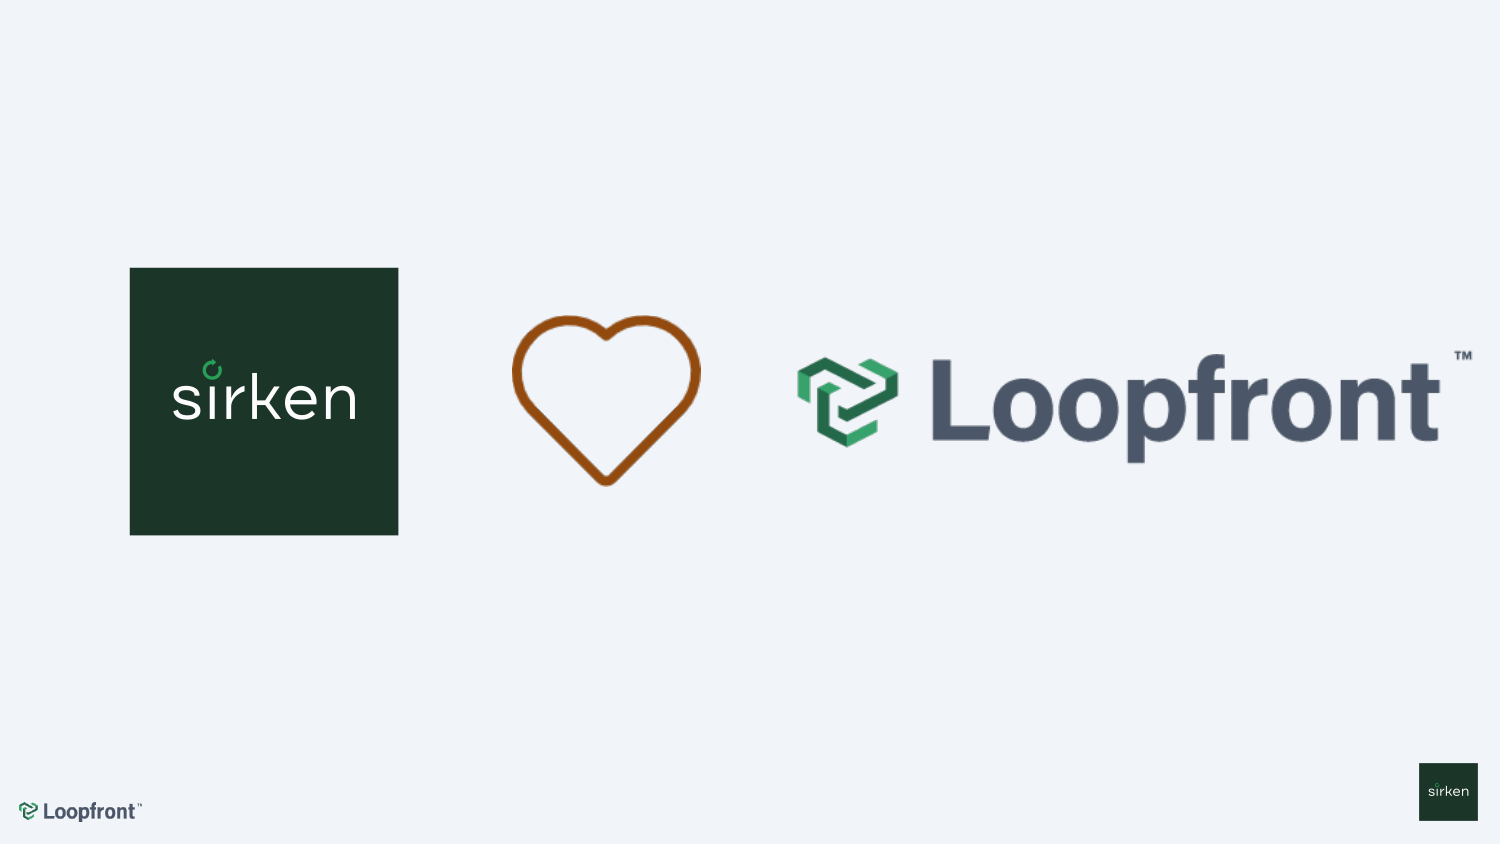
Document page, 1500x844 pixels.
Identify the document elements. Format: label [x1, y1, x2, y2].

picture [19, 802, 142, 822]
picture [744, 334, 1500, 469]
picture [1404, 748, 1493, 836]
picture [511, 315, 701, 487]
picture [60, 197, 468, 605]
